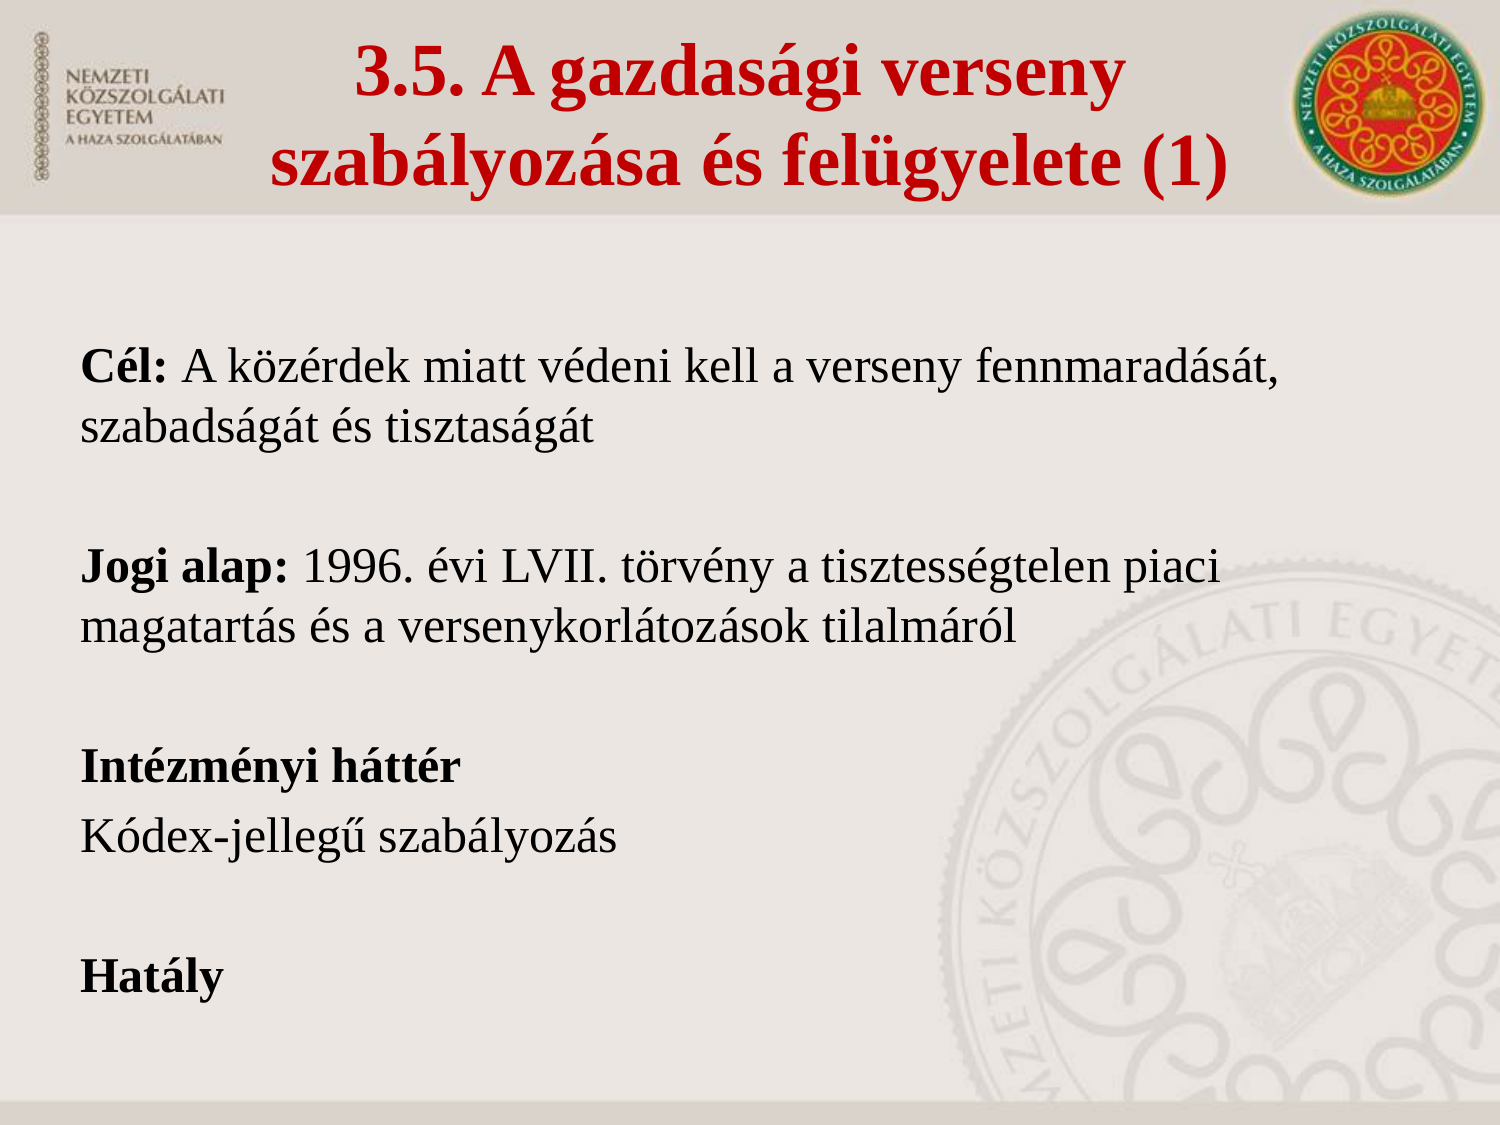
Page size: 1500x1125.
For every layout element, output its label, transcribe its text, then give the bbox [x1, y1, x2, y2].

picture [0, 220, 1500, 1125]
list Cél: A közérdek miatt védeni kell a verseny fennmaradását, szabadságát és tisztaságát Jogi alap: 1996. évi LVII. törvény a tisztességtelen piaci magatartás és a versenykorlátozások tilalmáról Intézményi háttér Kódex-jellegű szabályozás Hatály [64, 255, 1415, 998]
title 3.5. A gazdasági verseny szabályozása és felügyelete (1) [0, 0, 1500, 220]
